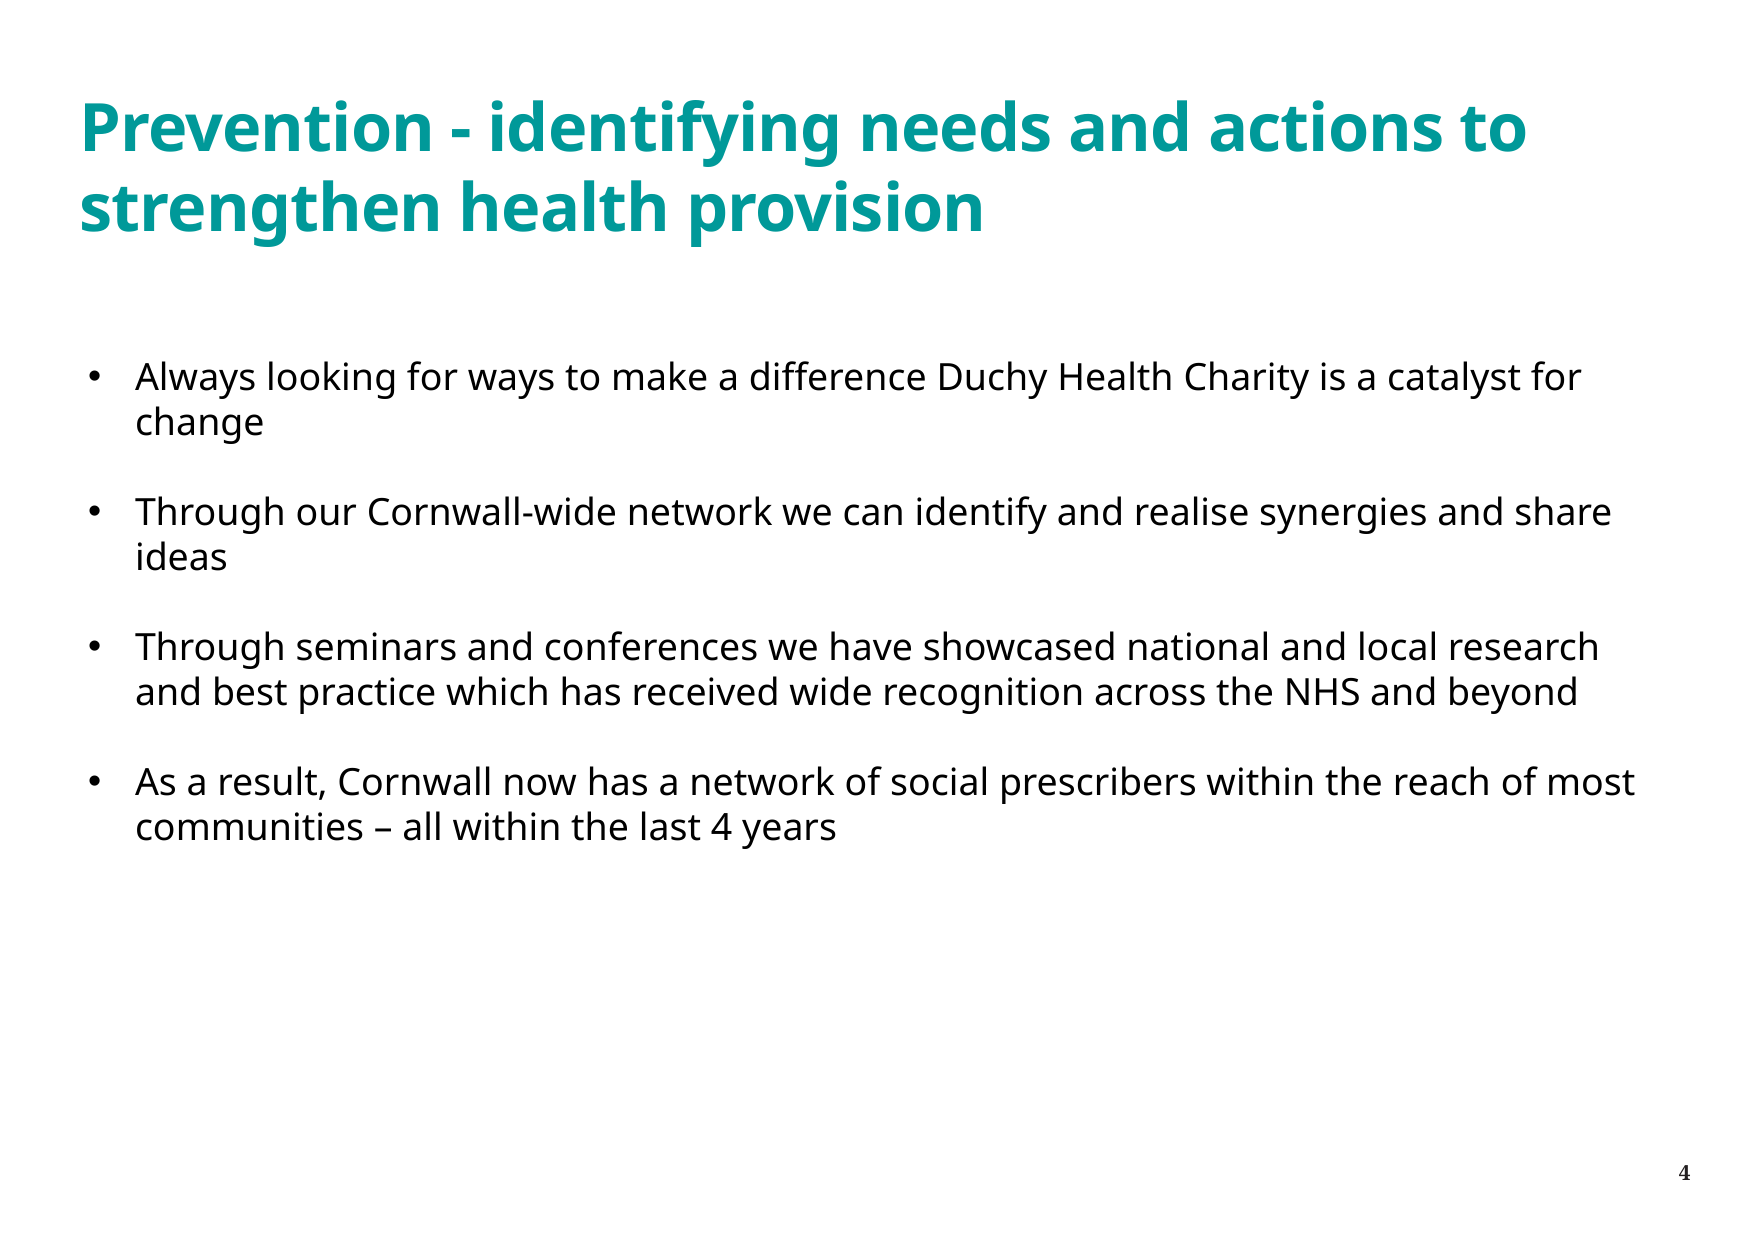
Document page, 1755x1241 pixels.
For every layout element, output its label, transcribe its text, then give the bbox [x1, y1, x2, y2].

slide_number 4 [1672, 1156, 1696, 1241]
text_box Always looking for ways to make a difference Duchy Health Charity is a catalyst for change Through our Cornwall-wide network we can identify and realise synergies and share ideas Through seminars and conferences we have showcased national and local research and best practice which has received wide recognition across the NHS and beyond As a result, Cornwall now has a network of social prescribers within the reach of most communities – all within the last 4 years [73, 345, 1653, 1208]
title Prevention - identifying needs and actions to strengthen health provision [77, 82, 1656, 293]
